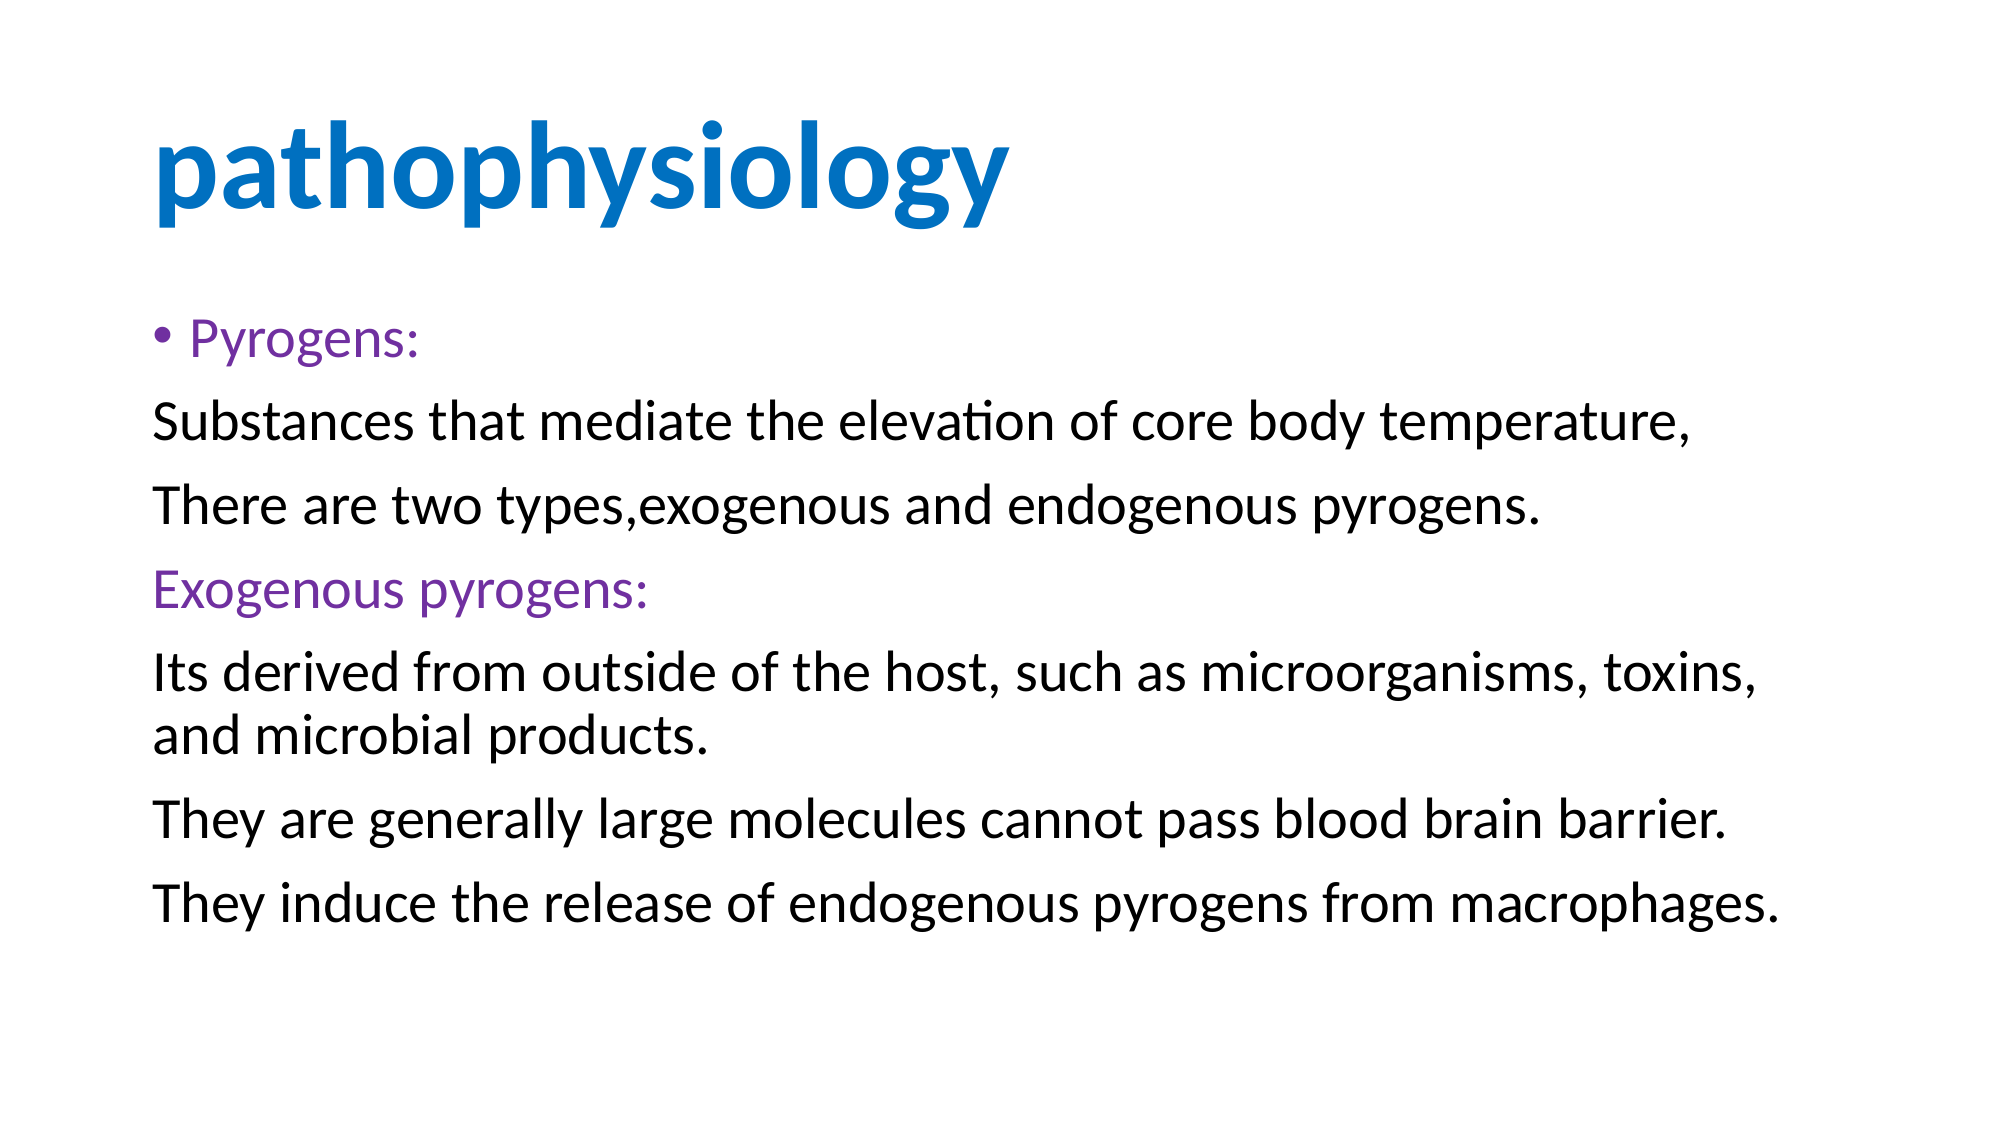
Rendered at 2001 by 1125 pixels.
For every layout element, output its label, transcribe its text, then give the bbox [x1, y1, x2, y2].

list Pyrogens: Substances that mediate the elevation of core body temperature, There are two types,exogenous and endogenous pyrogens. Exogenous pyrogens: Its derived from outside of the host, such as microorganisms, toxins, and microbial products. They are generally large molecules cannot pass blood brain barrier. They induce the release of endogenous pyrogens from macrophages. [137, 299, 1863, 1014]
title pathophysiology [137, 59, 1863, 278]
